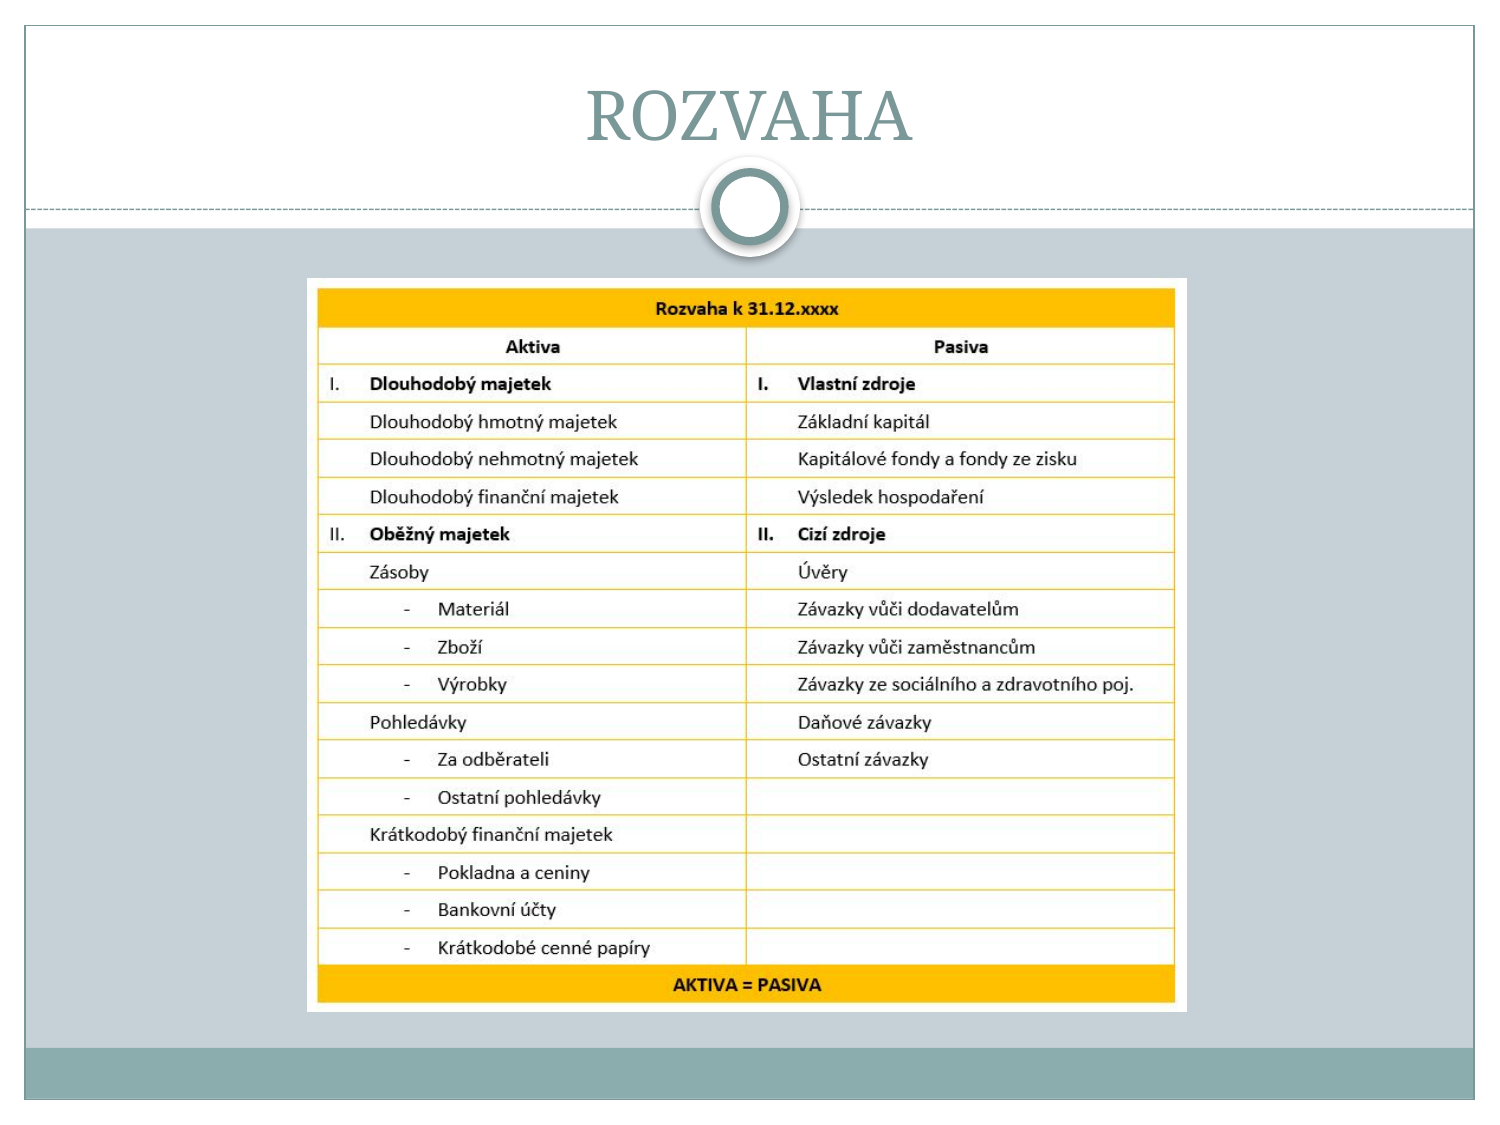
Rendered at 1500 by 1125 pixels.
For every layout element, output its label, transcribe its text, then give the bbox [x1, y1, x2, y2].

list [307, 278, 1187, 1012]
title ROZVAHA [49, 37, 1450, 162]
